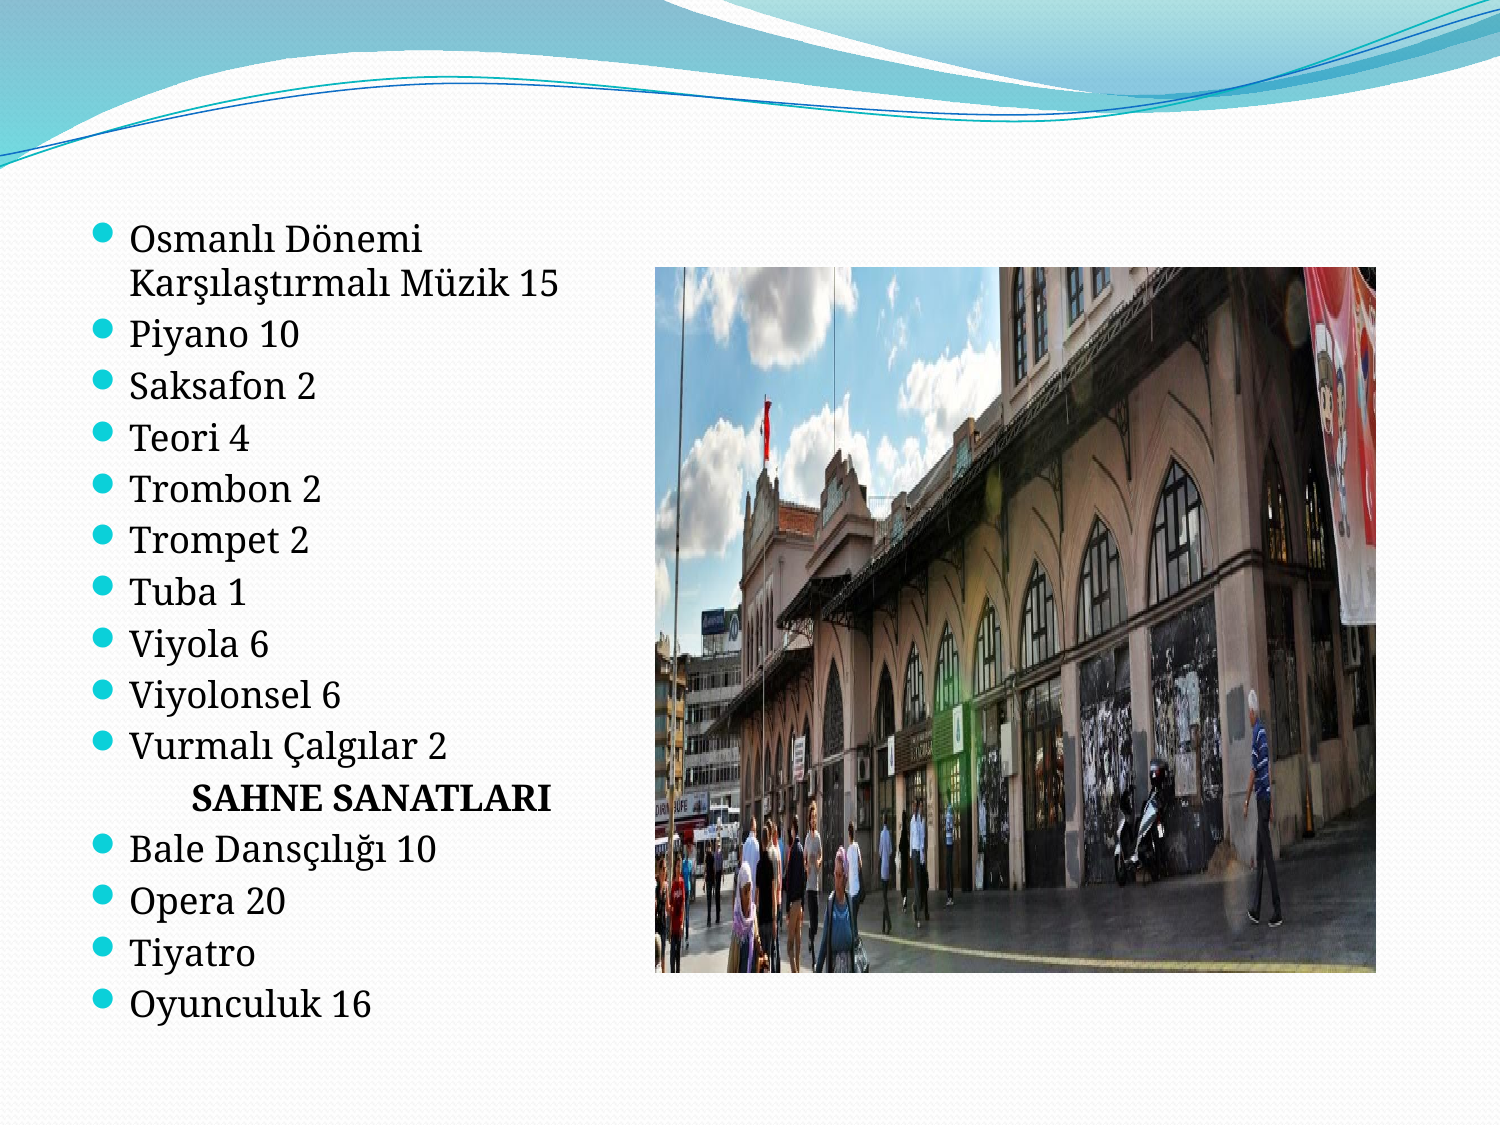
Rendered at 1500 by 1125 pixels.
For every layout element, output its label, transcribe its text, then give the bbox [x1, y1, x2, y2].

picture [655, 266, 1377, 973]
list Osmanlı Dönemi Karşılaştırmalı Müzik 15 Piyano 10 Saksafon 2 Teori 4 Trombon 2 Trompet 2 Tuba 1 Viyola 6 Viyolonsel 6 Vurmalı Çalgılar 2 SAHNE SANATLARI Bale Dansçılığı 10 Opera 20 Tiyatro Oyunculuk 16 [75, 208, 691, 1038]
